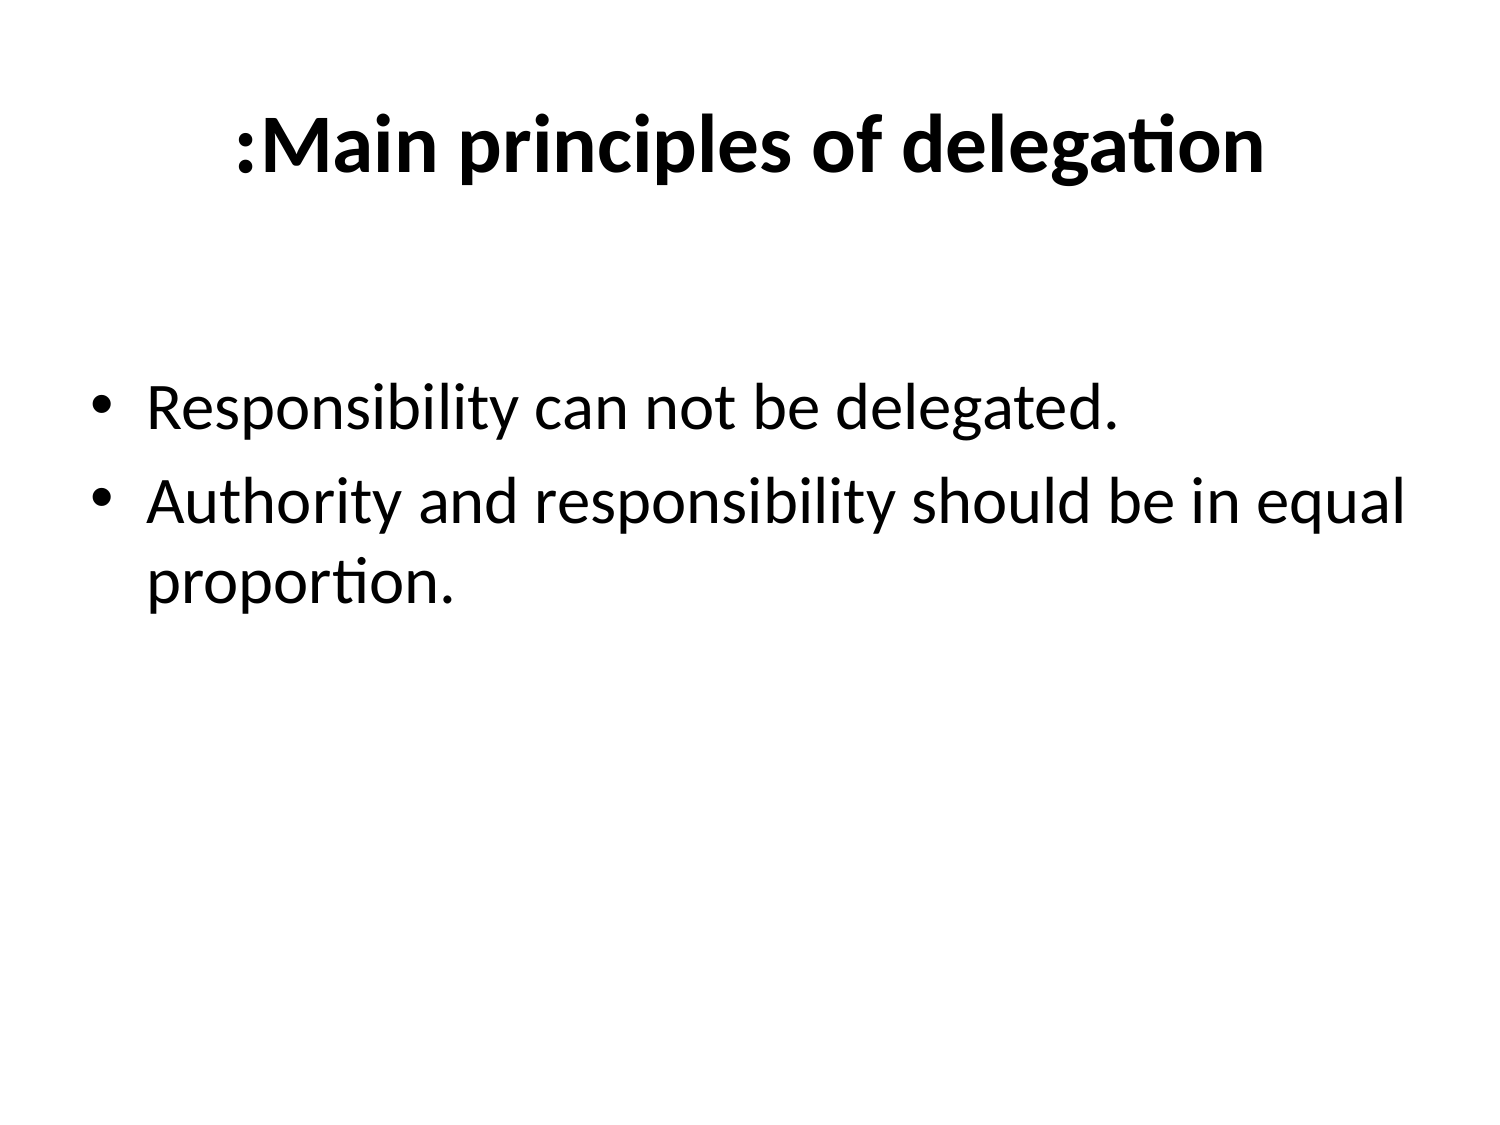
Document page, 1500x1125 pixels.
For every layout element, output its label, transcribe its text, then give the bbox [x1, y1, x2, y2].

list Responsibility can not be delegated. Authority and responsibility should be in equal proportion. [74, 262, 1426, 1006]
title Main principles of delegation: [74, 44, 1426, 233]
